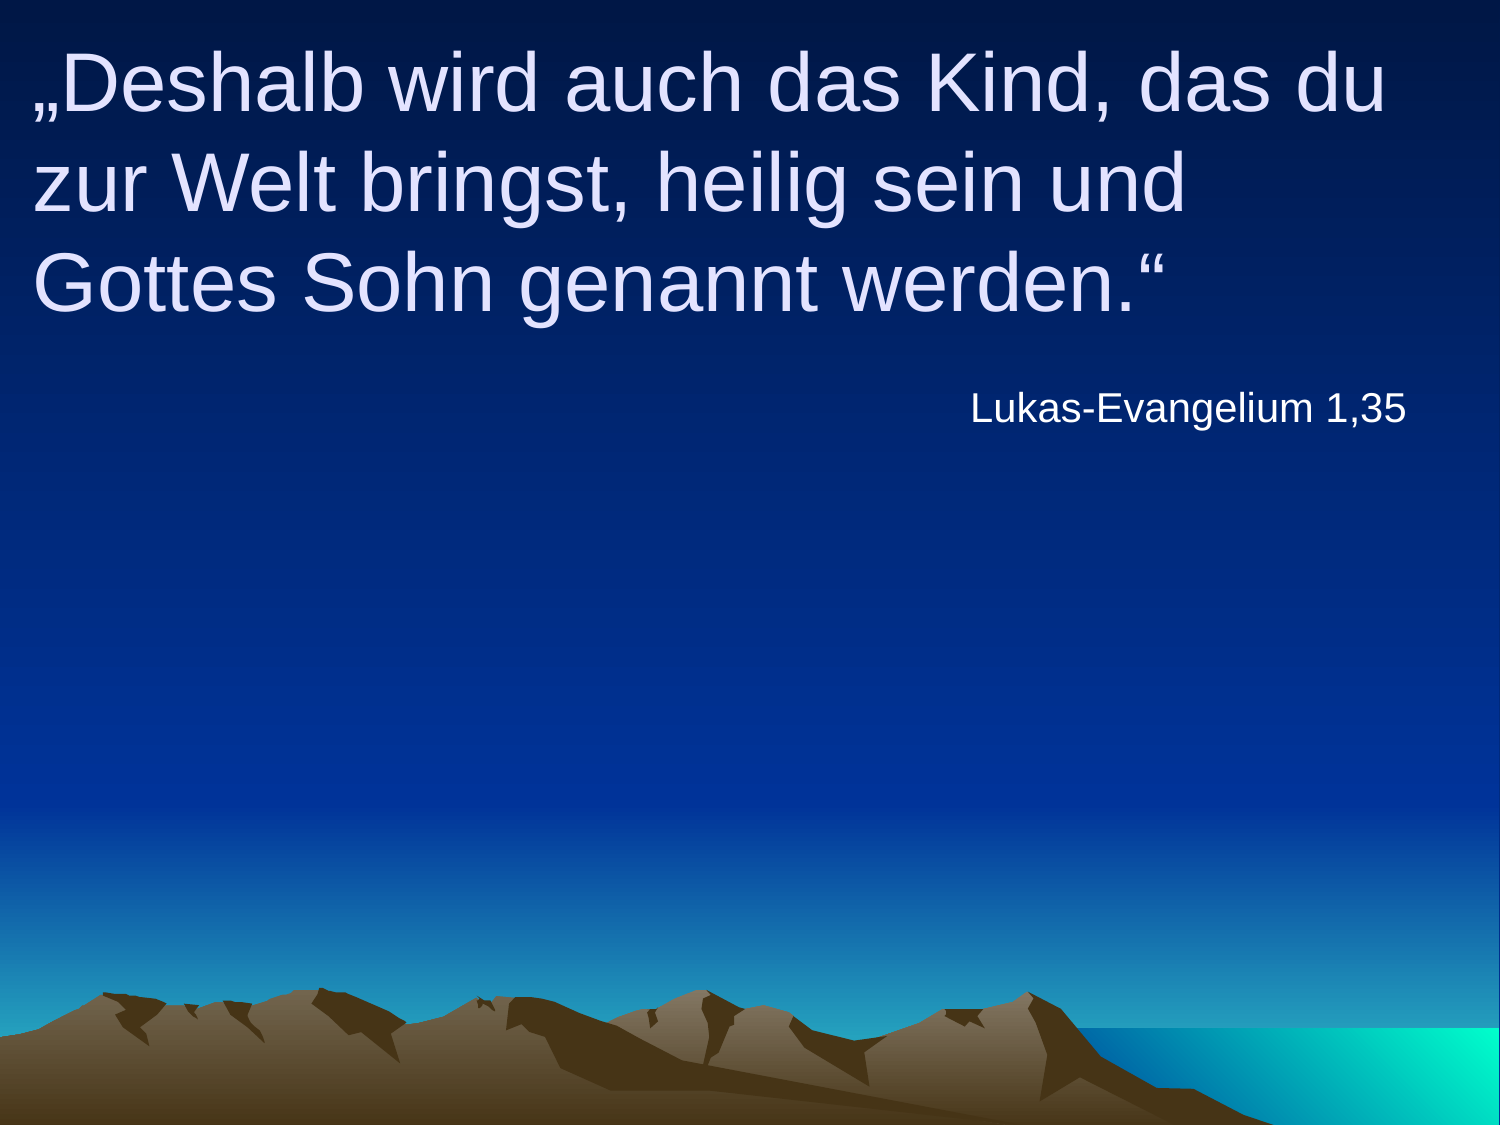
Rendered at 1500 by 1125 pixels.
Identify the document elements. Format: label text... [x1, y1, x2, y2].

text_box Lukas-Evangelium 1,35 [371, 373, 1422, 439]
title „Deshalb wird auch das Kind, das du zur Welt bringst, heilig sein und Gottes Sohn genannt werden.“ [17, 20, 1459, 336]
